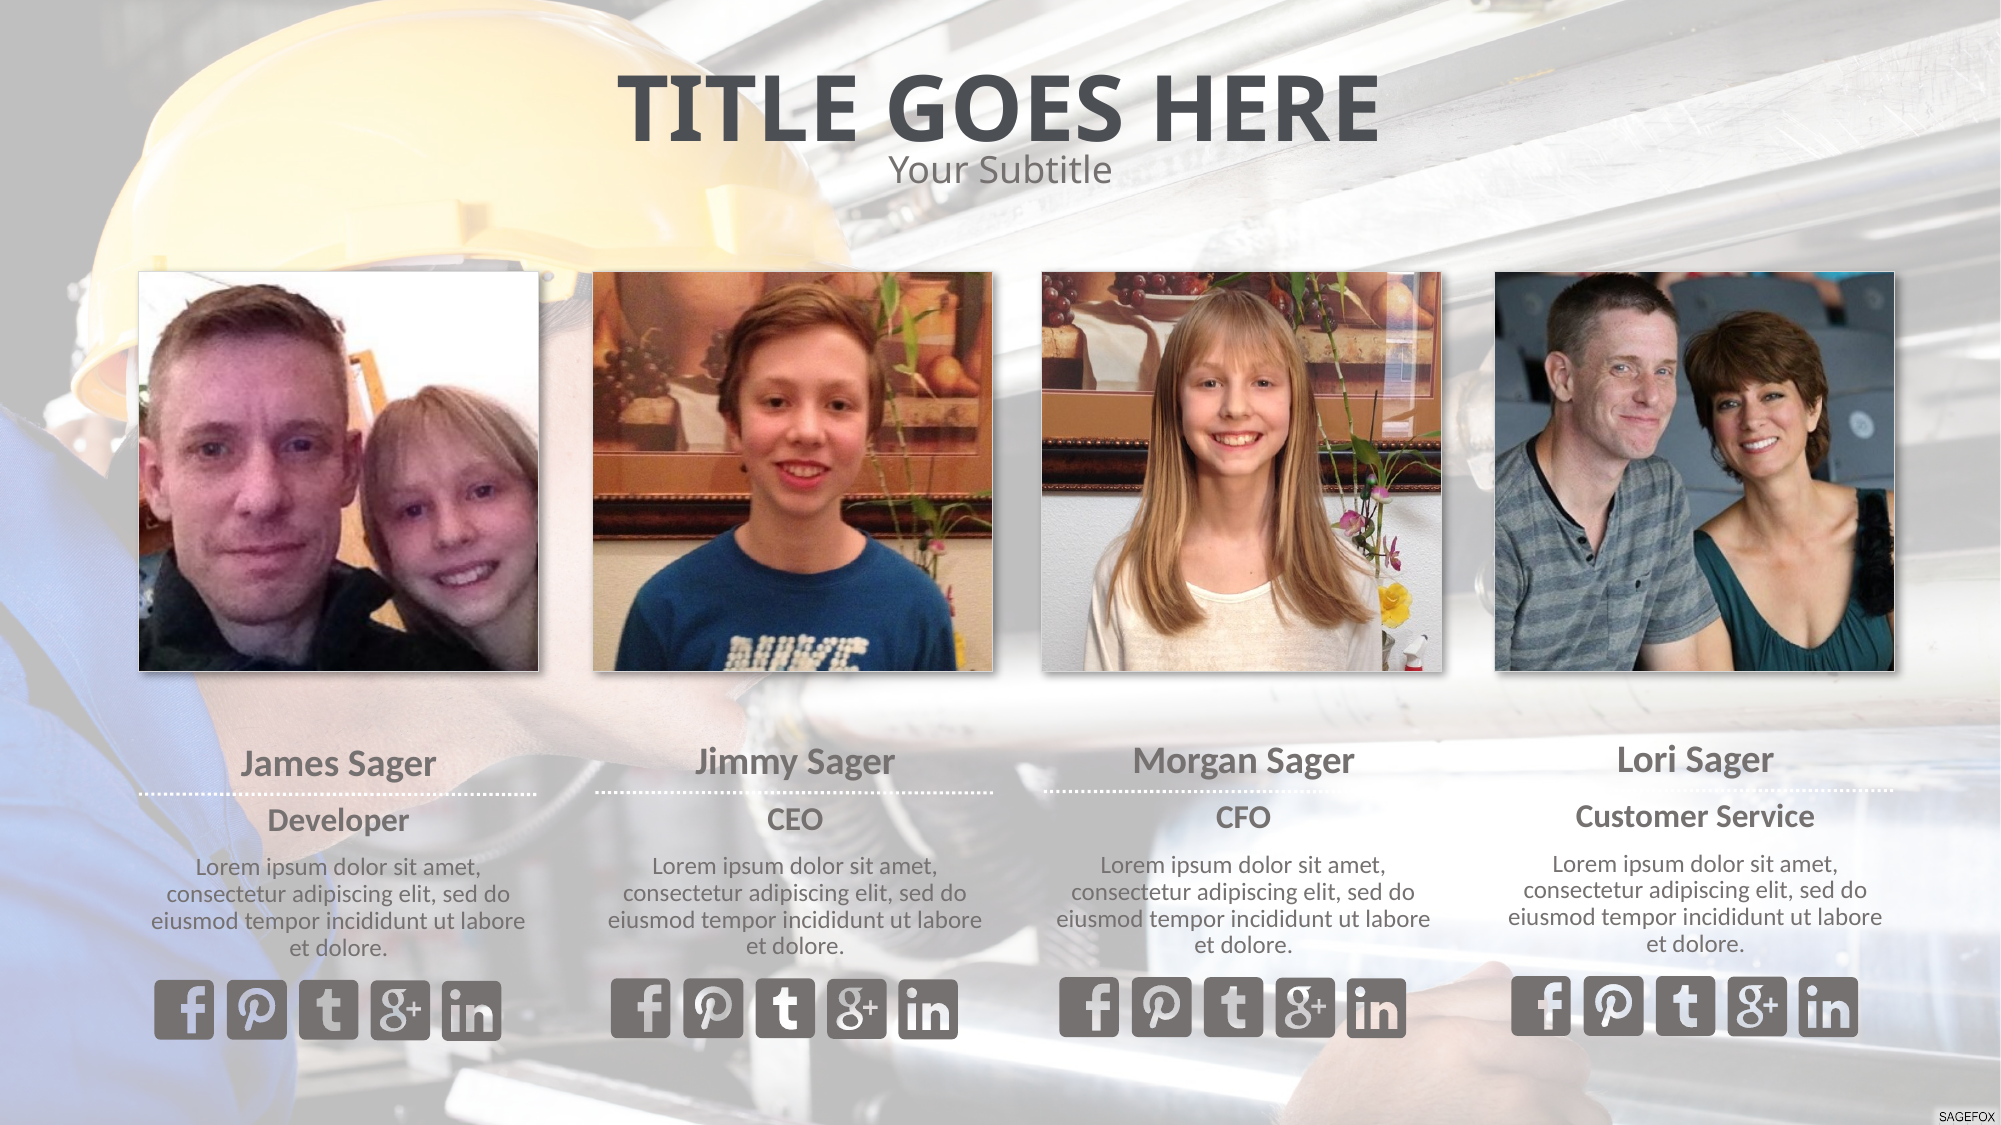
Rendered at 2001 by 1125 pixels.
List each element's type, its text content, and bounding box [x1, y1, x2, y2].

text_box [138, 270, 540, 672]
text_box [154, 979, 502, 1041]
text_box CEO [620, 798, 971, 841]
text_box [1040, 270, 1442, 672]
text_box James Sager [163, 742, 514, 785]
text_box Jimmy Sager [620, 740, 971, 784]
text_box Lorem ipsum dolor sit amet, consectetur adipiscing elit, sed do eiusmod tempor incididunt ut labore et dolore. [1043, 851, 1444, 965]
text_box CFO [1068, 797, 1419, 840]
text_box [610, 978, 958, 1040]
text_box Morgan Sager [1068, 739, 1419, 782]
text_box Lori Sager [1520, 738, 1871, 781]
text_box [1059, 977, 1407, 1039]
picture [1936, 1111, 1997, 1125]
text_box [591, 270, 993, 672]
text_box Developer [163, 799, 514, 842]
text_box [548, 42, 1452, 199]
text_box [1511, 976, 1859, 1038]
text_box Customer Service [1520, 796, 1871, 839]
text_box [1494, 271, 1896, 673]
text_box Lorem ipsum dolor sit amet, consectetur adipiscing elit, sed do eiusmod tempor incididunt ut labore et dolore. [595, 852, 996, 966]
text_box Lorem ipsum dolor sit amet, consectetur adipiscing elit, sed do eiusmod tempor incididunt ut labore et dolore. [138, 854, 539, 968]
text_box Lorem ipsum dolor sit amet, consectetur adipiscing elit, sed do eiusmod tempor incididunt ut labore et dolore. [1495, 850, 1896, 964]
